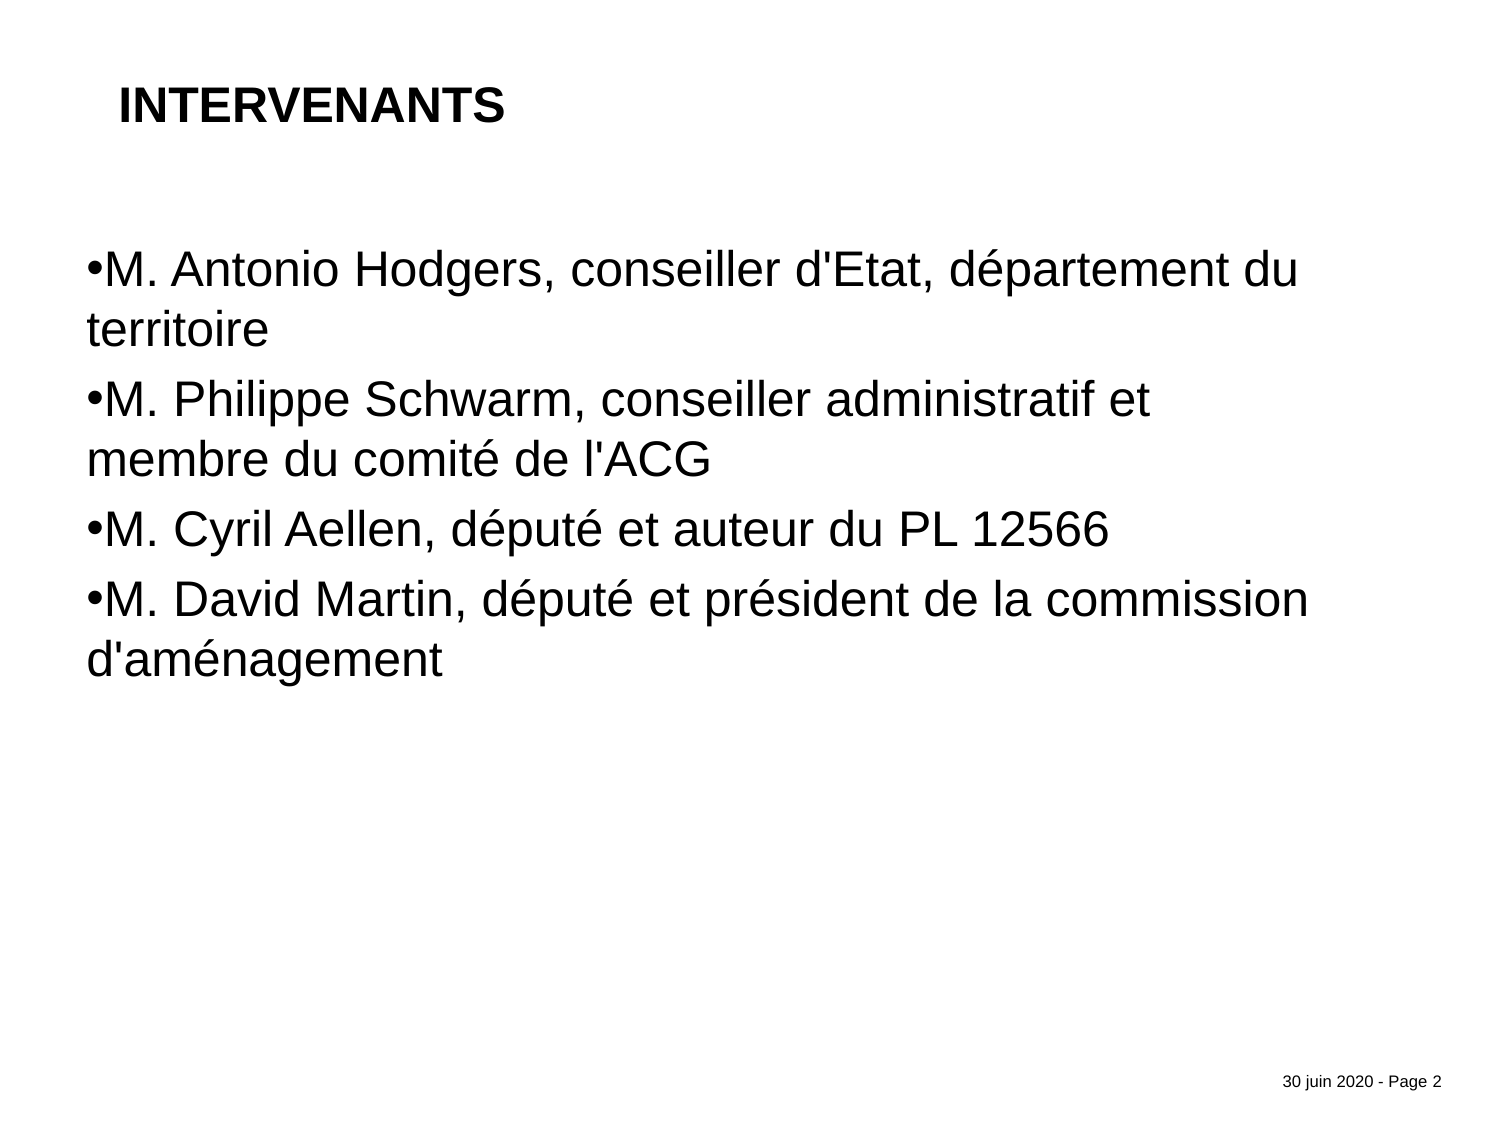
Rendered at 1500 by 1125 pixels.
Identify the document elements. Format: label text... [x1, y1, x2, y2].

list INTERVENANTS [118, 72, 1352, 154]
list M. Antonio Hodgers, conseiller d'Etat, département du territoire M. Philippe Schwarm, conseiller administratif et membre du comité de l'ACG M. Cyril Aellen, député et auteur du PL 12566 M. David Martin, député et président de la commission d'aménagement [39, 236, 1312, 803]
